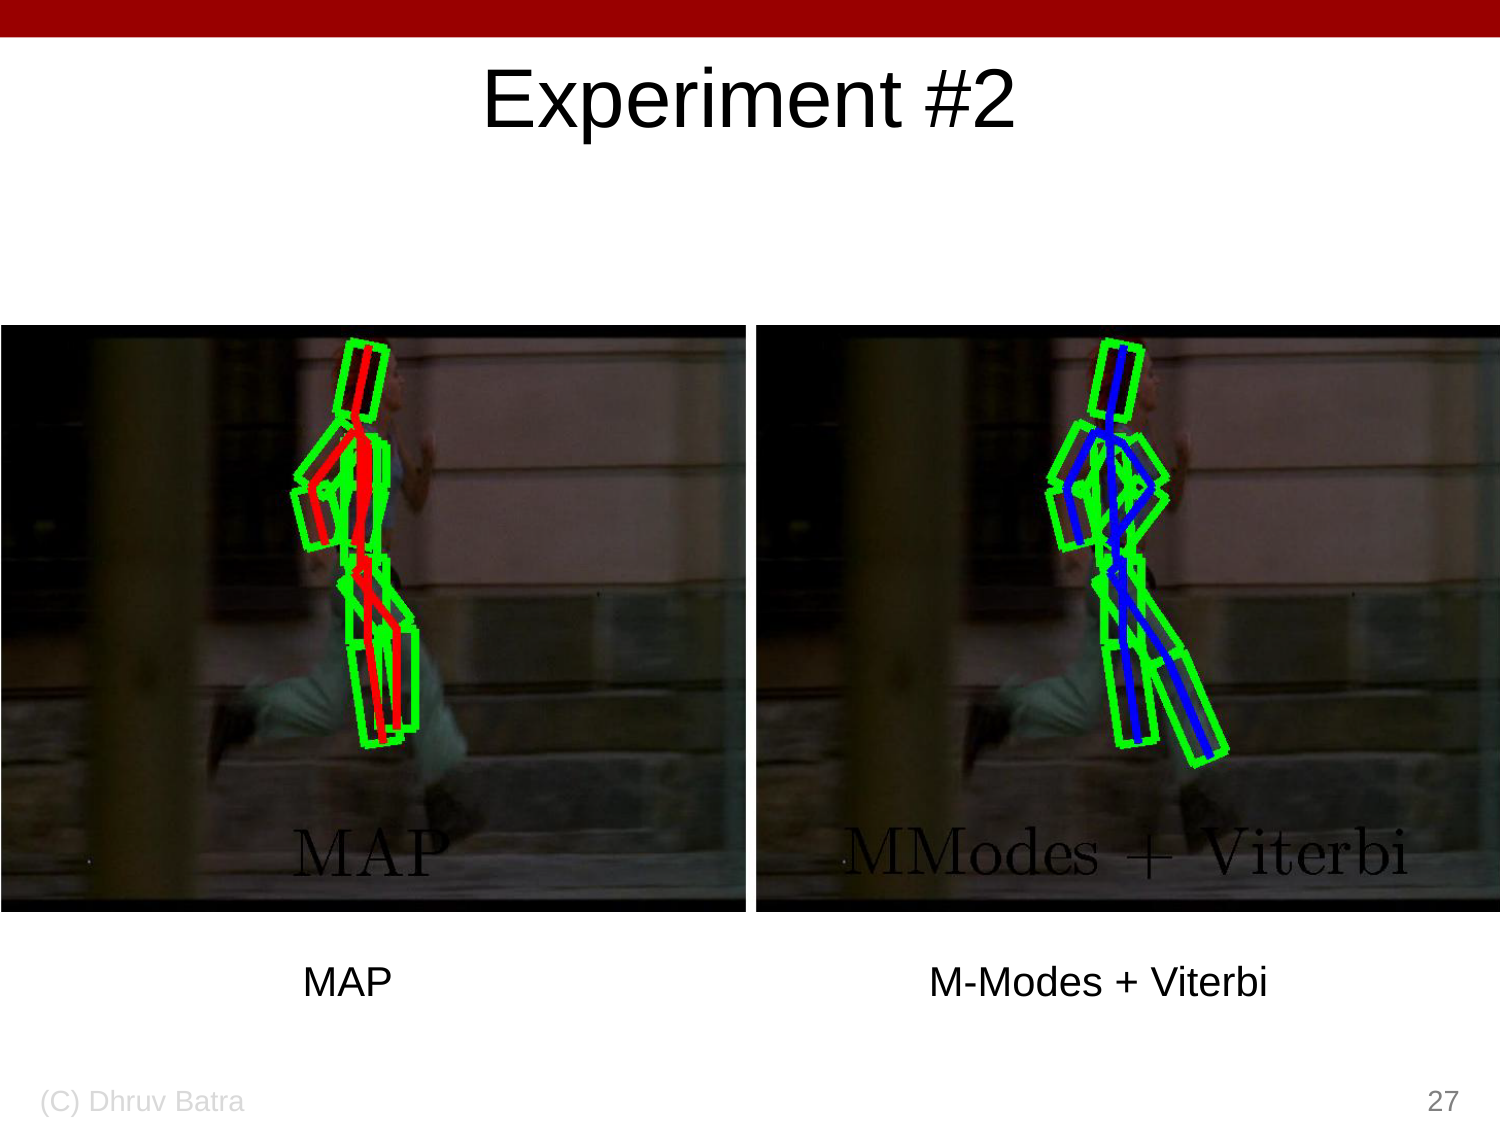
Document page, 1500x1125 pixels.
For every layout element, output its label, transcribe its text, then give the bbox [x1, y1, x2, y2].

footer (C) Dhruv Batra [24, 1049, 501, 1125]
text_box MAP [287, 946, 408, 1012]
title Experiment #2 [112, 37, 1388, 151]
text_box M-Modes + Viterbi [914, 946, 1284, 1012]
slide_number 27 [1162, 1049, 1476, 1125]
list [0, 324, 1500, 913]
